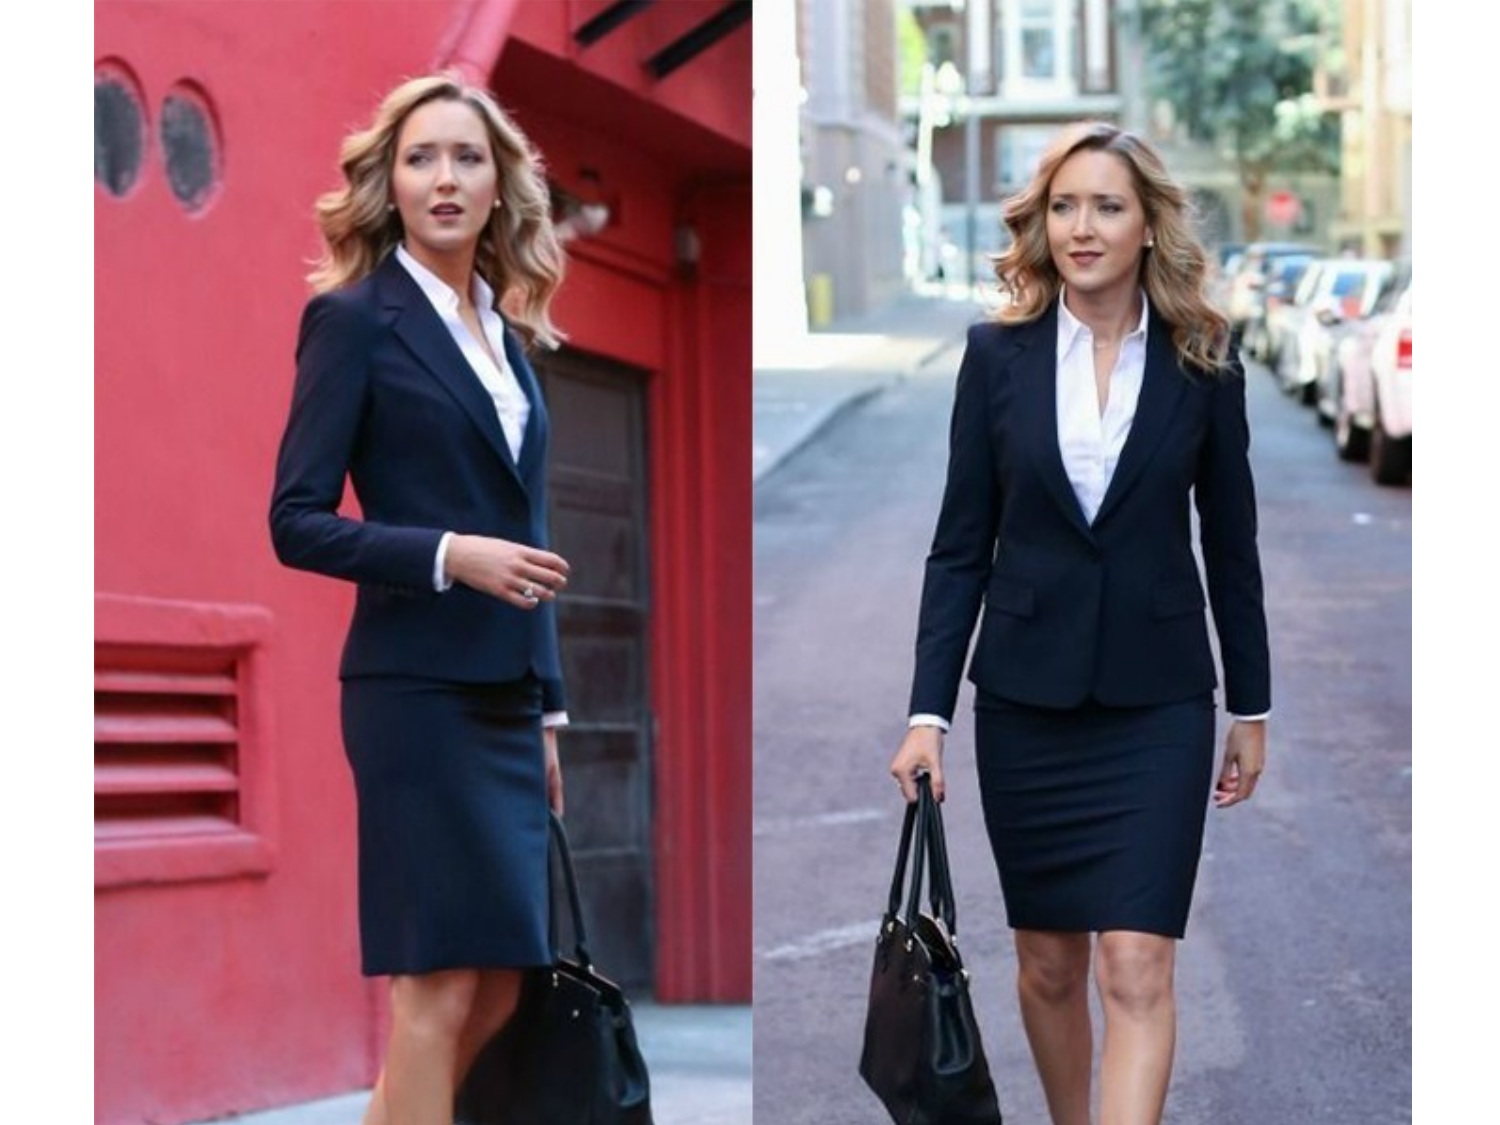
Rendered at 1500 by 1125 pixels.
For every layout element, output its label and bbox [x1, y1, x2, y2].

picture [94, 0, 1412, 1125]
